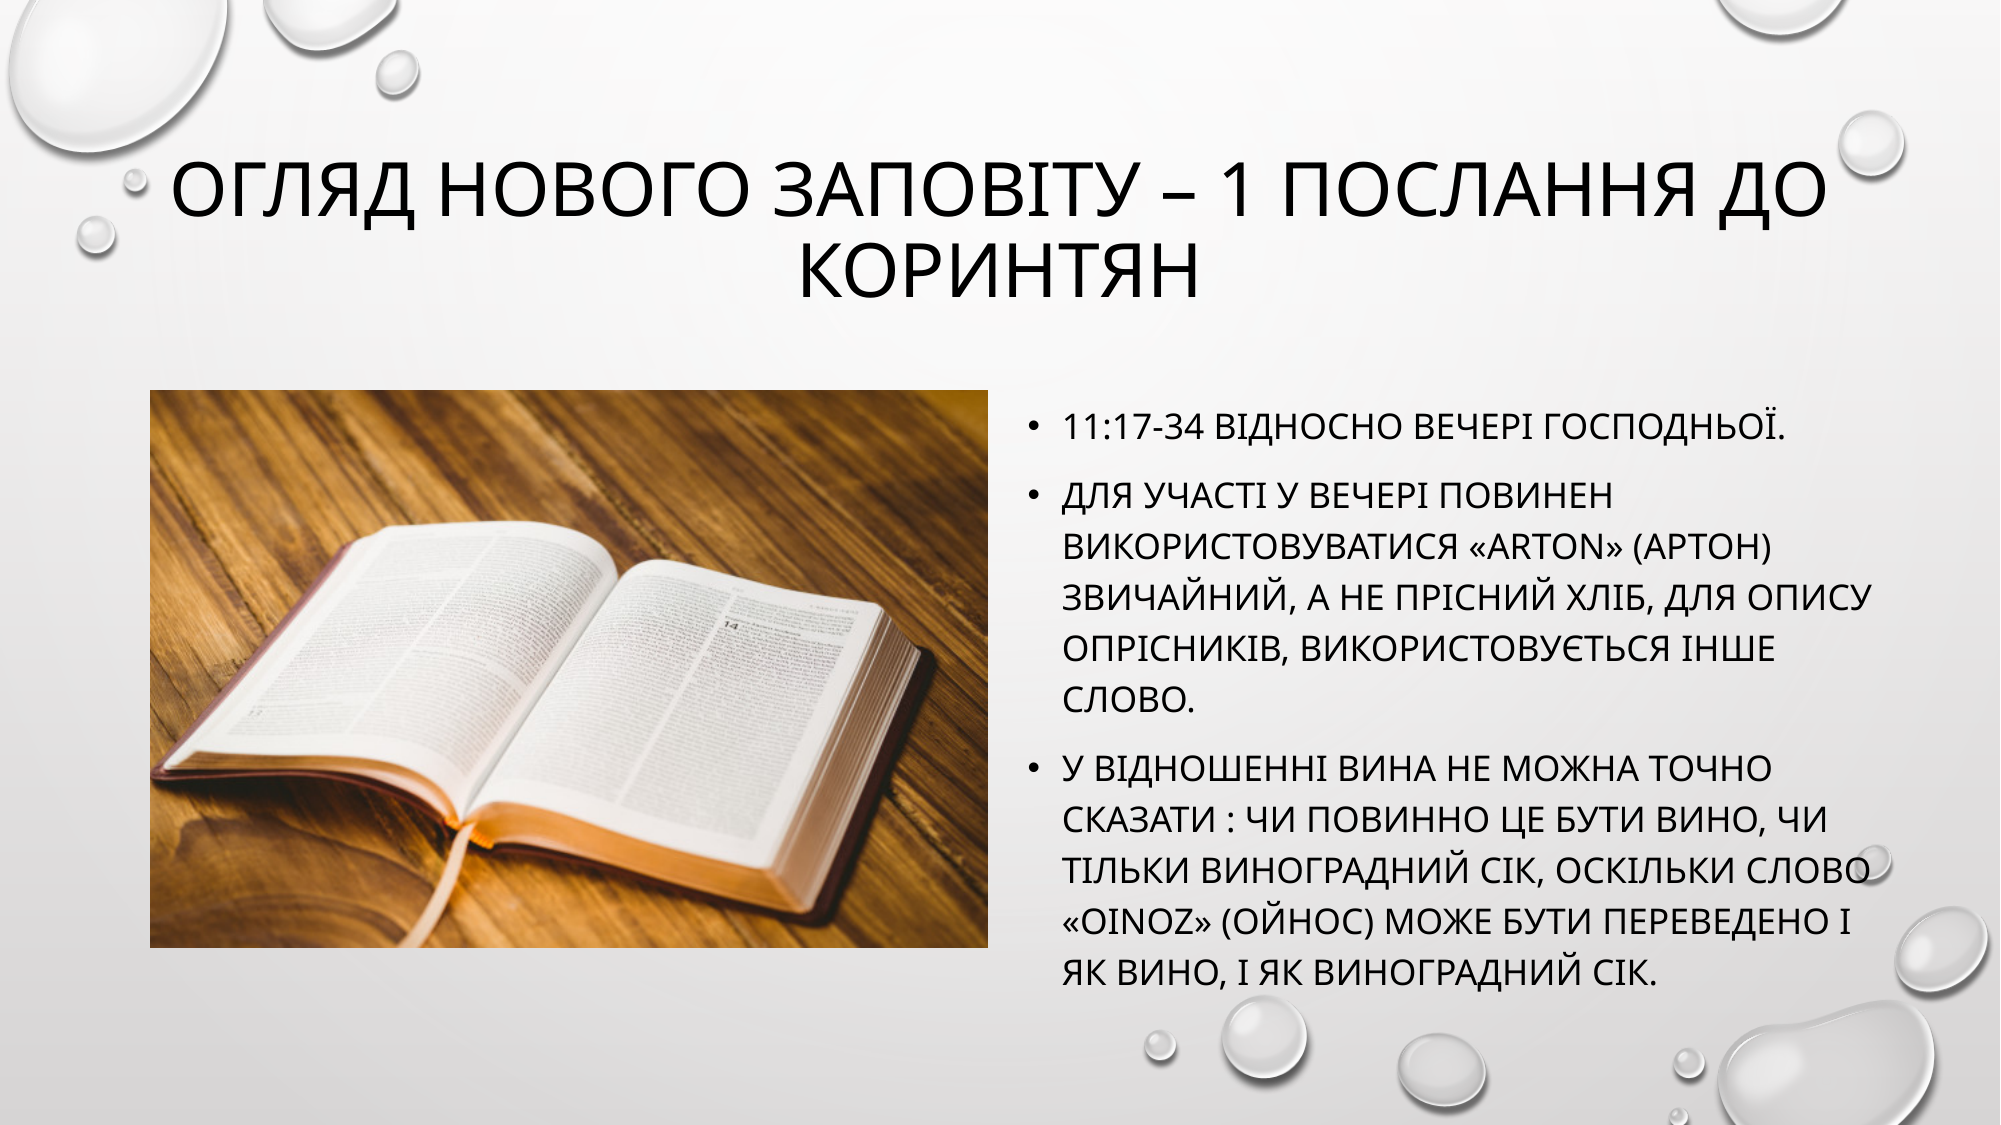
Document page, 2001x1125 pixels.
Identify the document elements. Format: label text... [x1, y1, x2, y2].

list 11:17-34 відносно вечері господньої. Для участі у вечері повинен використовуватися «arton» (артон) звичайний, а не прісний хліб, для опису опрісників, використовується інше слово. У відношенні вина не можна точно сказати : чи повинно це бути вино, чи тільки виноградний сік, оскільки слово «oinoz» (Ойнос) може бути переведено і як вино, і як виноградний сік. [1012, 388, 1888, 1008]
picture [0, 0, 2000, 1125]
title Огляд нового заповіту – 1 послання до коринтян [149, 101, 1851, 364]
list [149, 389, 988, 949]
